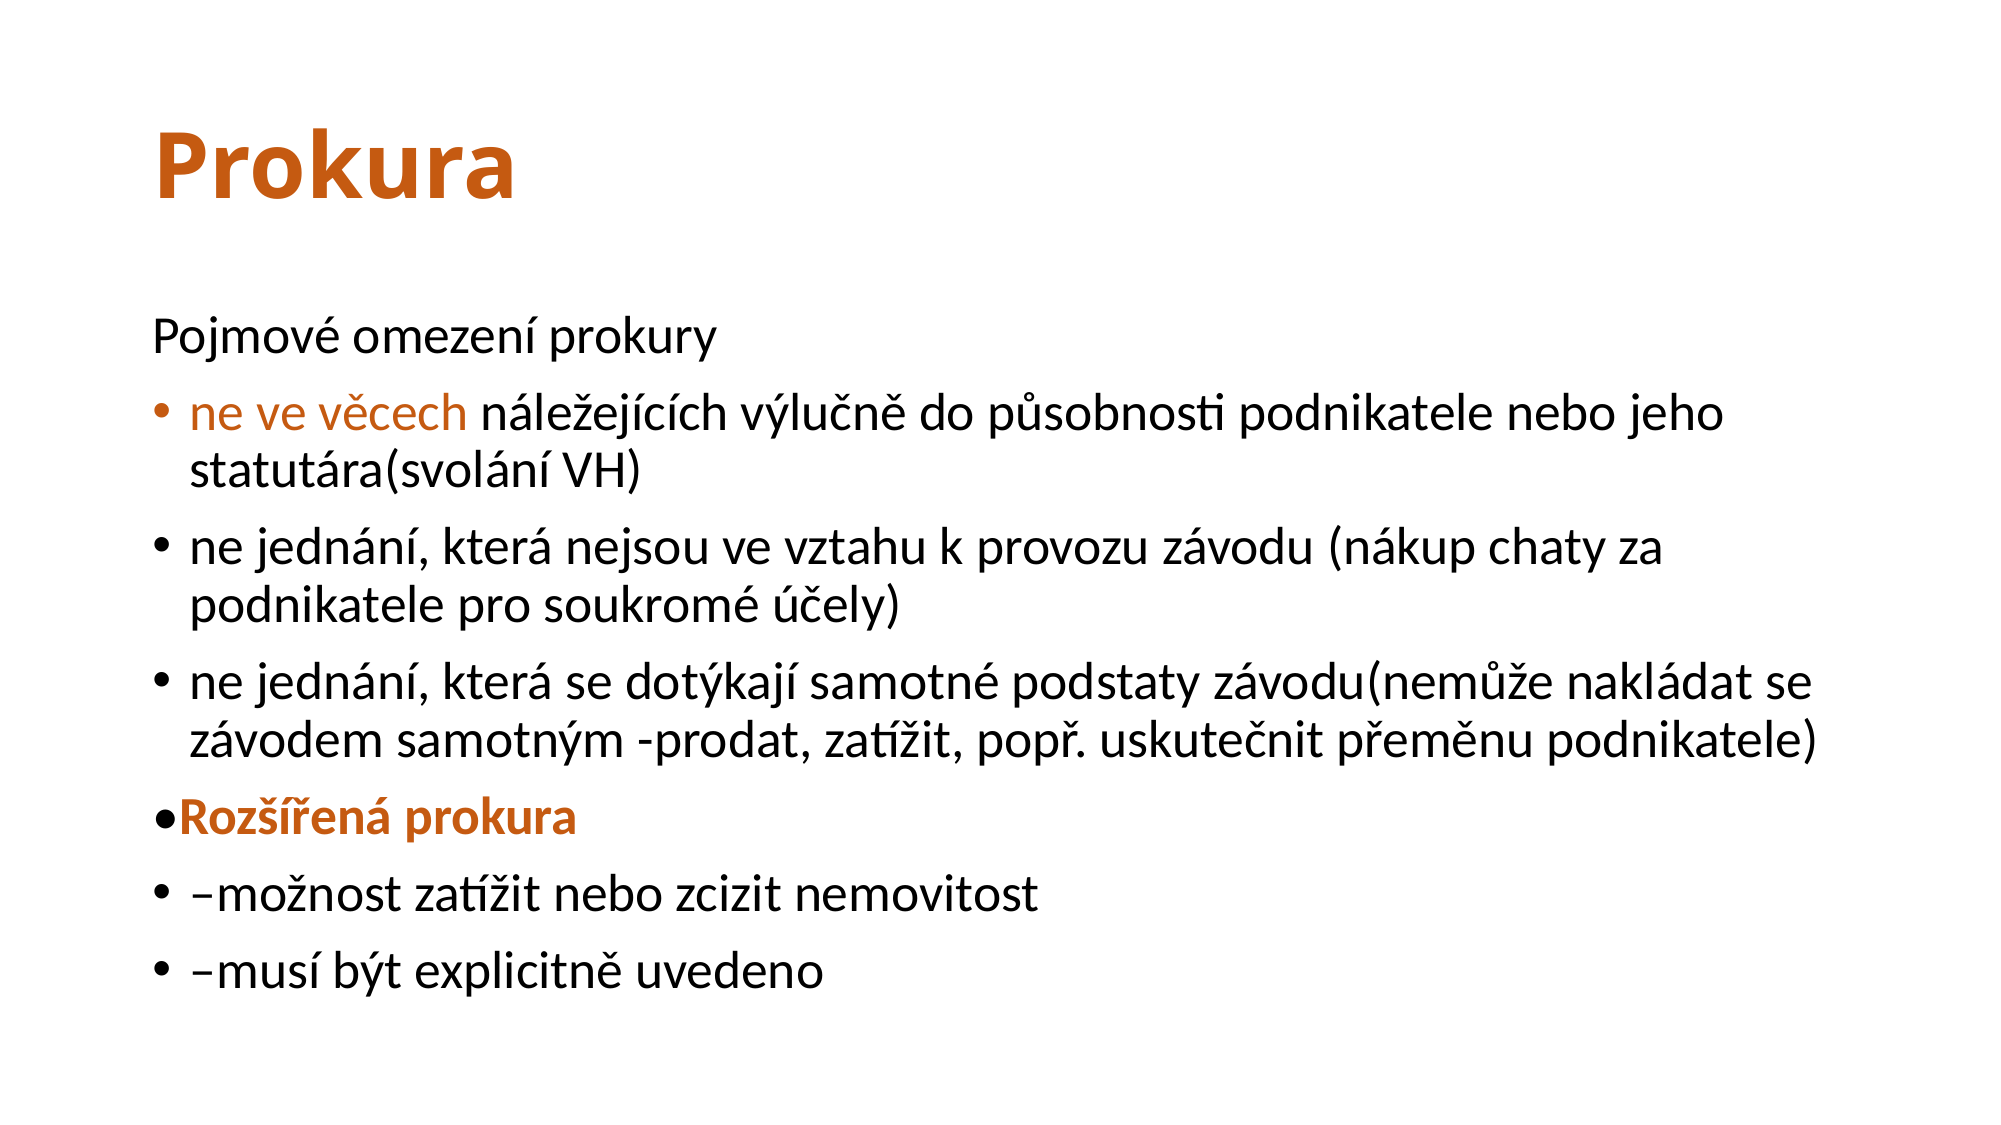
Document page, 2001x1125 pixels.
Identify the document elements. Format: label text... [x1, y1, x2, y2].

list Pojmové omezení prokury ne ve věcech náležejících výlučně do působnosti podnikatele nebo jeho statutára(svolání VH) ne jednání, která nejsou ve vztahu k provozu závodu (nákup chaty za podnikatele pro soukromé účely) ne jednání, která se dotýkají samotné podstaty závodu(nemůže nakládat se závodem samotným -prodat, zatížit, popř. uskutečnit přeměnu podnikatele) •Rozšířená prokura –možnost zatížit nebo zcizit nemovitost –musí být explicitně uvedeno [137, 299, 1863, 1014]
title Prokura [137, 59, 1863, 278]
